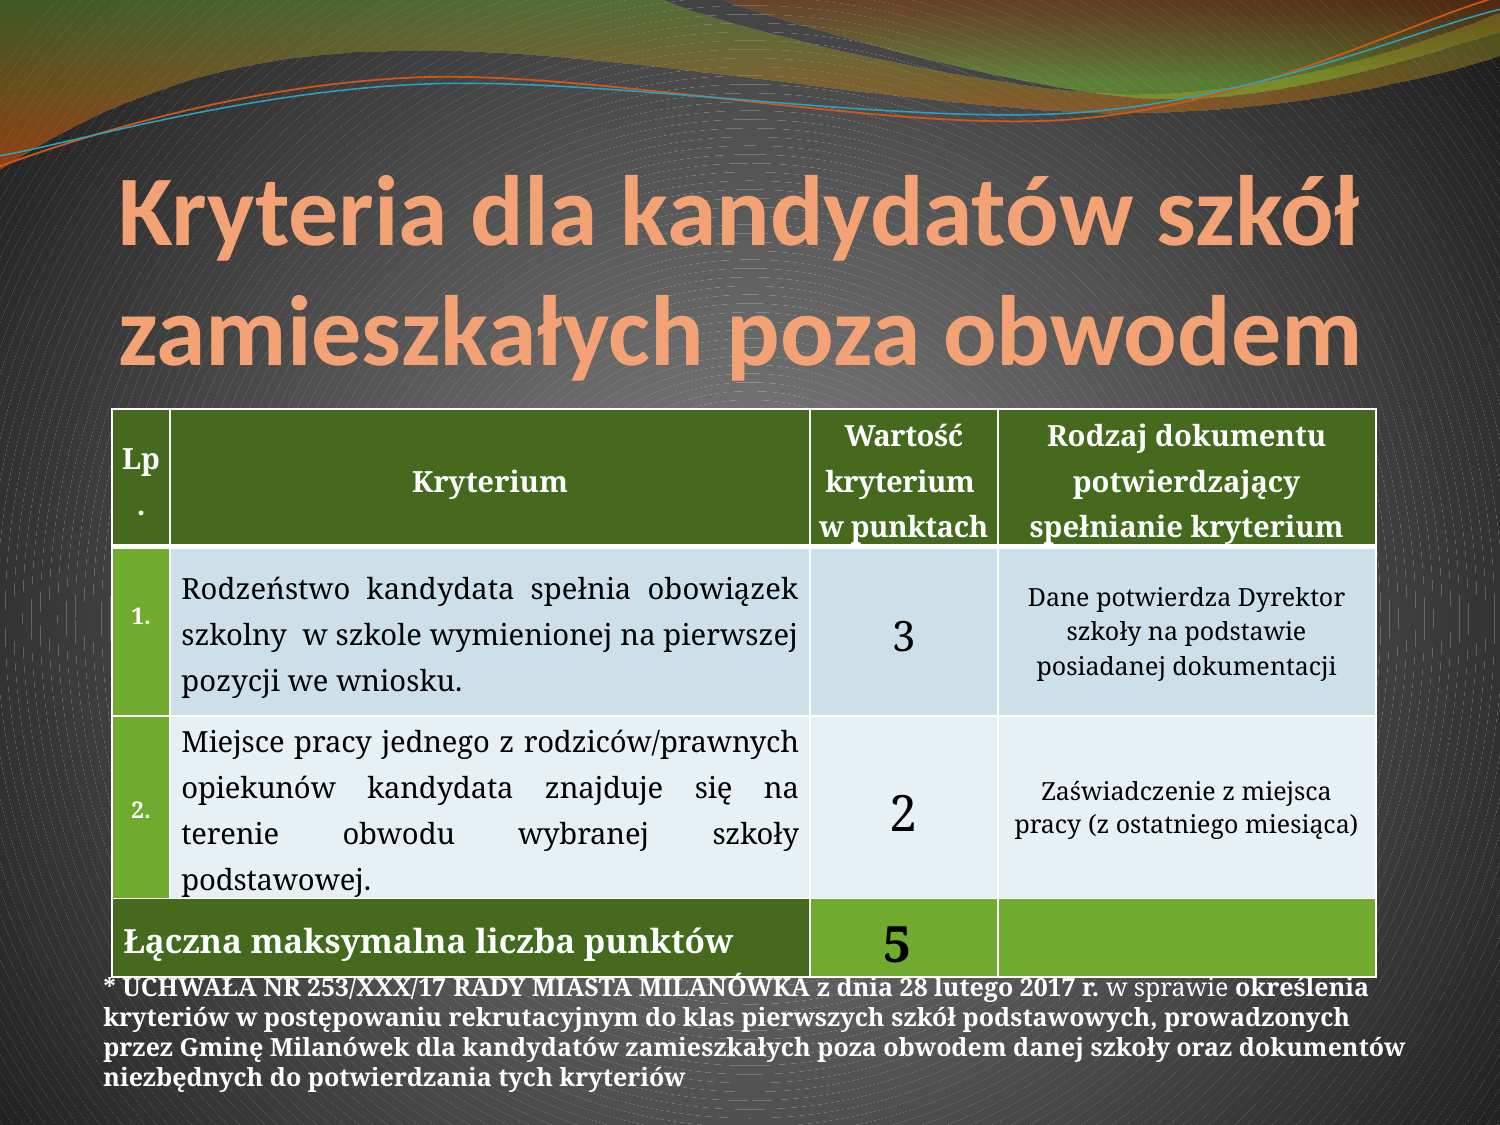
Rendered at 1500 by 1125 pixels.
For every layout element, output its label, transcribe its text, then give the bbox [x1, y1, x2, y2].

table_cell 1. [113, 549, 169, 715]
table_cell 3 [811, 549, 997, 715]
table_cell [999, 899, 1375, 964]
table_cell Zaświadczenie z miejsca pracy (z ostatniego miesiąca) [999, 717, 1375, 898]
table_cell 2. [113, 717, 169, 898]
title Kryteria dla kandydatów szkół zamieszkałych poza obwodem [118, 125, 1394, 386]
table_header Kryterium [171, 410, 809, 544]
table_header Lp. [113, 410, 169, 544]
table_cell Rodzeństwo kandydata spełnia obowiązek szkolny w szkole wymienionej na pierwszej pozycji we wniosku. [171, 549, 809, 715]
table_header Wartość kryterium w punktach [811, 410, 997, 544]
text_box * UCHWAŁA NR 253/XXX/17 RADY MIASTA MILANÓWKA z dnia 28 lutego 2017 r. w sprawie określenia kryteriów w postępowaniu rekrutacyjnym do klas pierwszych szkół podstawowych, prowadzonych przez Gminę Milanówek dla kandydatów zamieszkałych poza obwodem danej szkoły oraz dokumentów niezbędnych do potwierdzania tych kryteriów [88, 964, 1424, 1099]
table_header Rodzaj dokumentu potwierdzający spełnianie kryterium [999, 410, 1375, 544]
table_cell Łączna maksymalna liczba punktów [113, 899, 809, 964]
table_cell 2 [811, 717, 997, 898]
table_cell Dane potwierdza Dyrektor szkoły na podstawie posiadanej dokumentacji [999, 549, 1375, 715]
table_cell 5 [811, 899, 997, 964]
table_cell Miejsce pracy jednego z rodziców/prawnych opiekunów kandydata znajduje się na terenie obwodu wybranej szkoły podstawowej. [171, 717, 809, 898]
